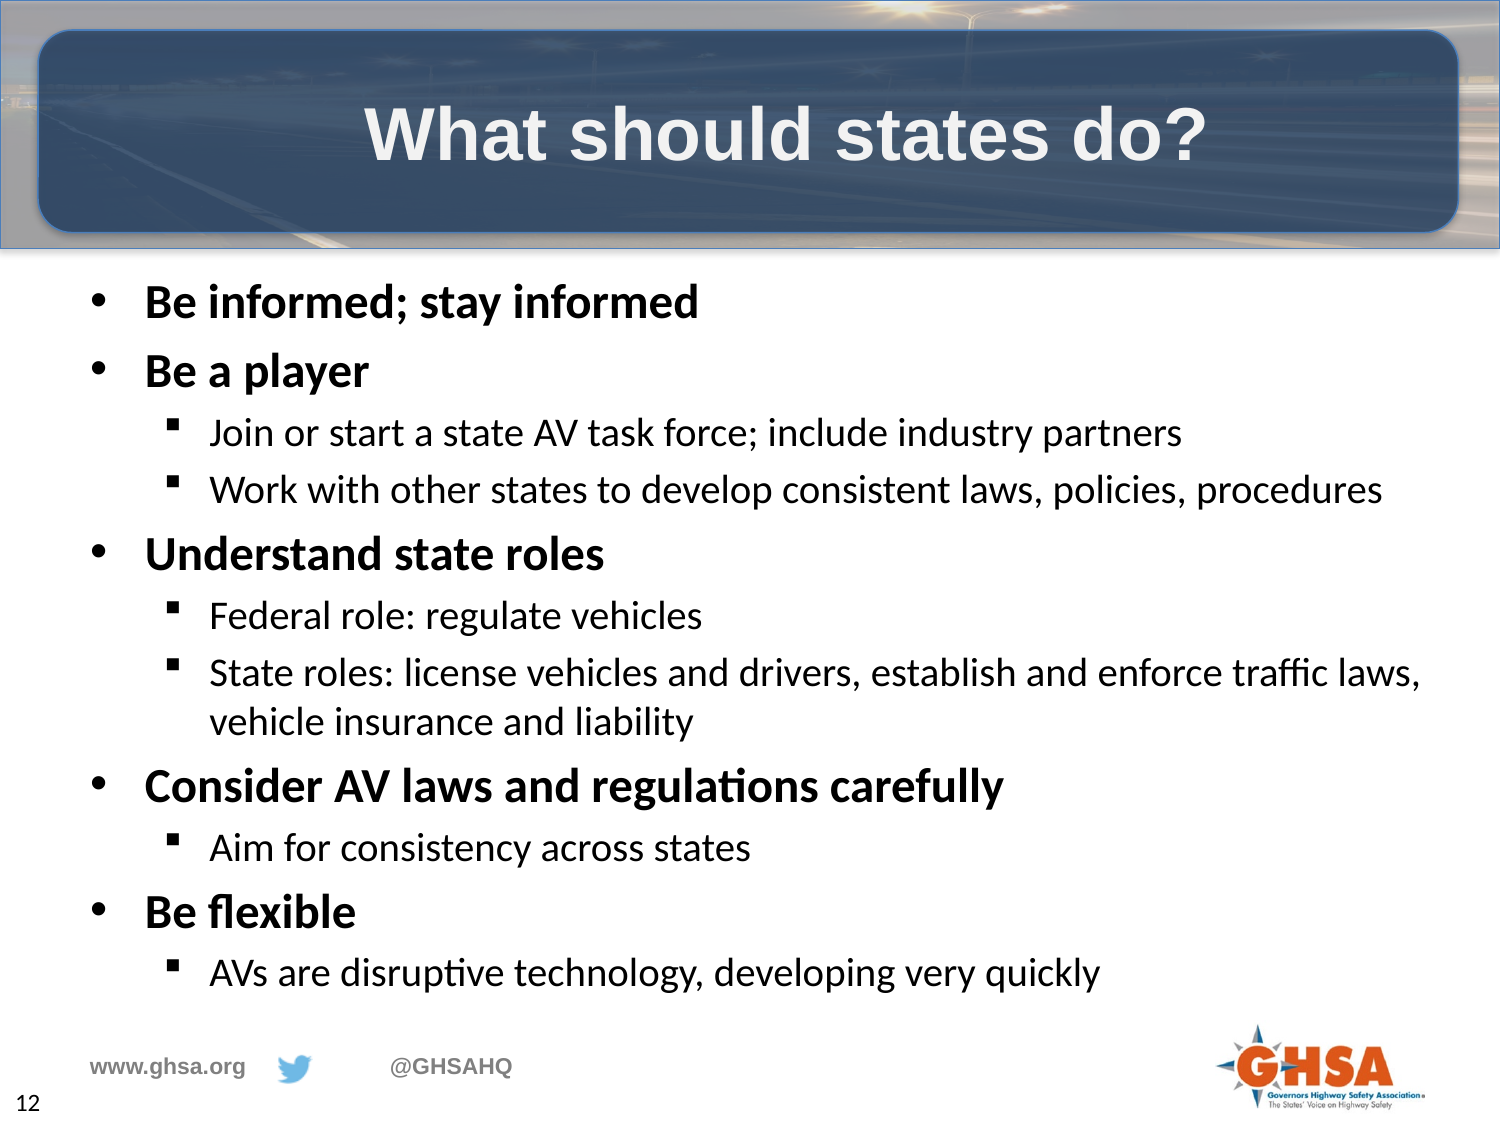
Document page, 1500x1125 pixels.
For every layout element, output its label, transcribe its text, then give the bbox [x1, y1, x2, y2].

picture [1215, 1020, 1425, 1117]
picture [277, 1052, 313, 1087]
text_box 12 [0, 1079, 56, 1125]
title What should states do? [75, 37, 1500, 225]
list Be informed; stay informed Be a player Join or start a state AV task force; include industry partners Work with other states to develop consistent laws, policies, procedures Understand state roles Federal role: regulate vehicles State roles: license vehicles and drivers, establish and enforce traffic laws, vehicle insurance and liability Consider AV laws and regulations carefully Aim for consistency across states Be flexible AVs are disruptive technology, developing very quickly [75, 262, 1442, 1005]
